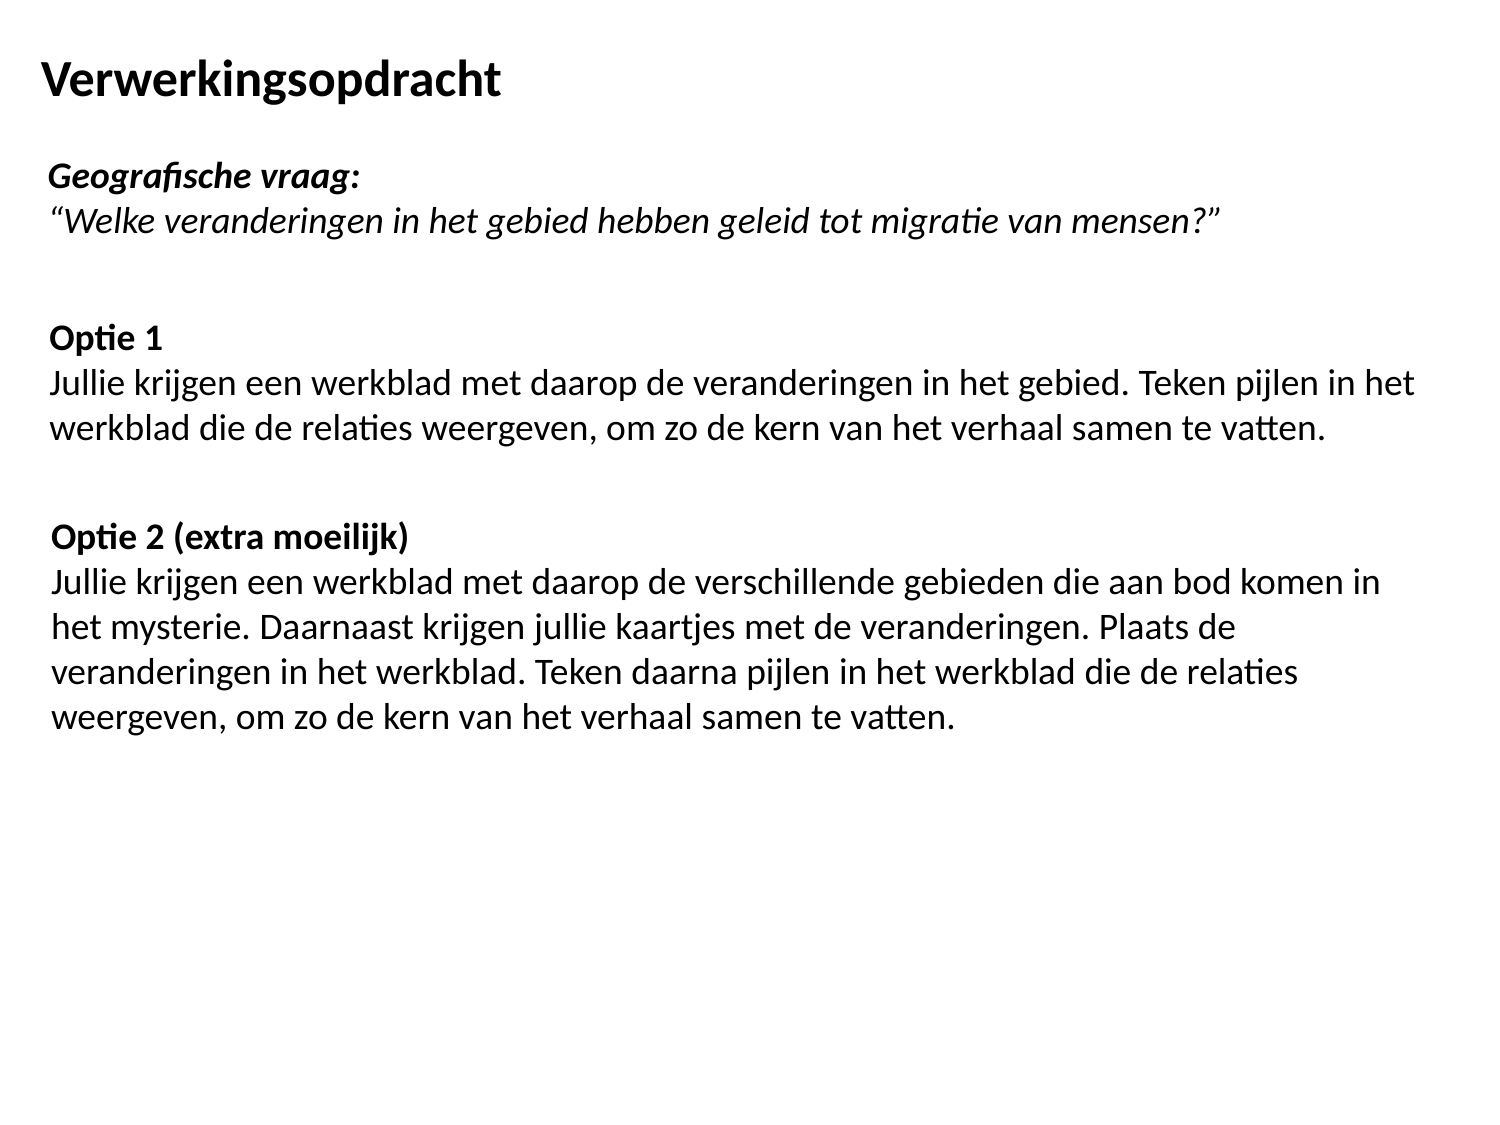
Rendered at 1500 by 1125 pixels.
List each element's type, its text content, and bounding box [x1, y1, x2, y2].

text_box Geografische vraag: “Welke veranderingen in het gebied hebben geleid tot migratie van mensen?” [32, 143, 1500, 249]
text_box Optie 1 Jullie krijgen een werkblad met daarop de veranderingen in het gebied. Teken pijlen in het werkblad die de relaties weergeven, om zo de kern van het verhaal samen te vatten. [34, 305, 1500, 591]
text_box Verwerkingsopdracht [26, 36, 518, 115]
text_box Optie 2 (extra moeilijk) Jullie krijgen een werkblad met daarop de verschillende gebieden die aan bod komen in het mysterie. Daarnaast krijgen jullie kaartjes met de veranderingen. Plaats de veranderingen in het werkblad. Teken daarna pijlen in het werkblad die de relaties weergeven, om zo de kern van het verhaal samen te vatten. [36, 504, 1437, 745]
text_box [29, 152, 944, 259]
